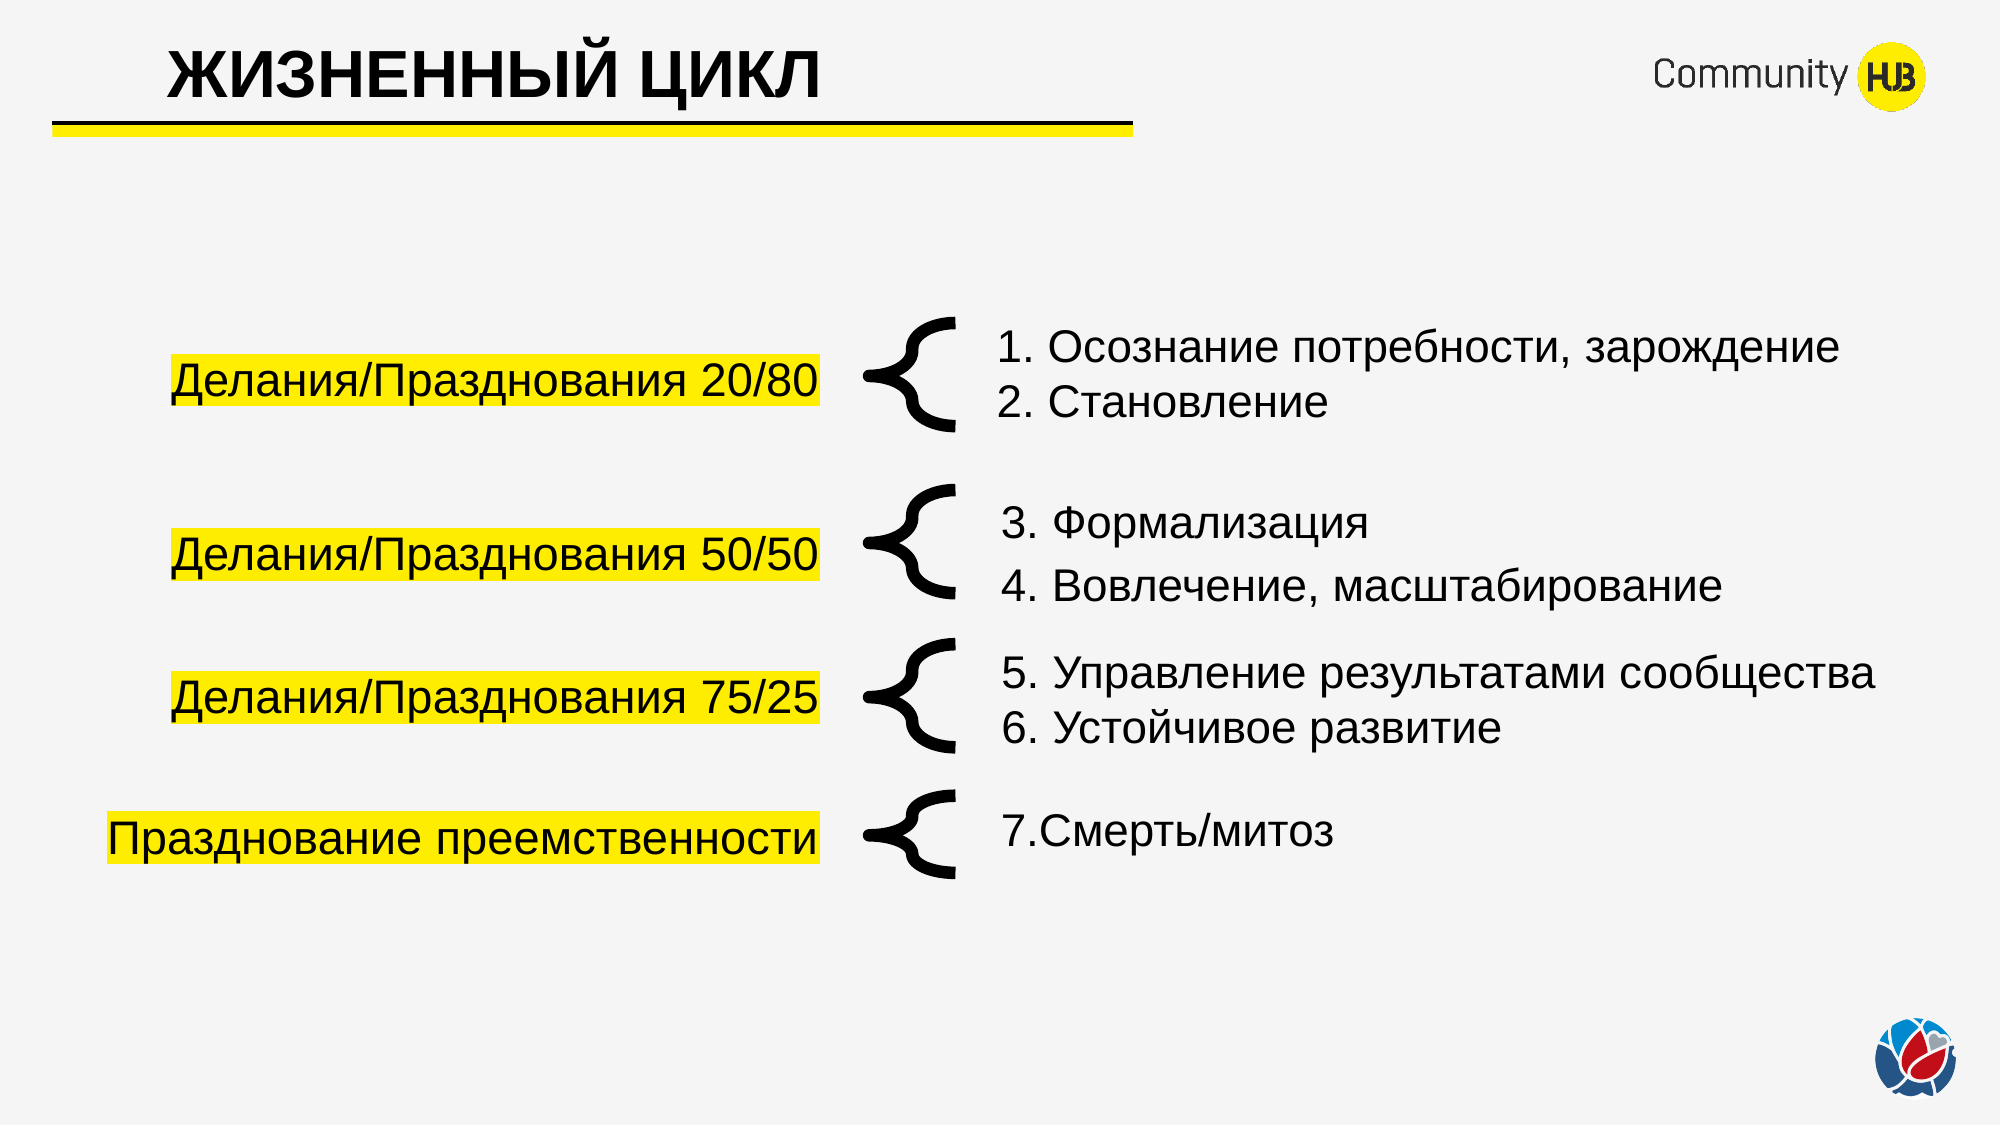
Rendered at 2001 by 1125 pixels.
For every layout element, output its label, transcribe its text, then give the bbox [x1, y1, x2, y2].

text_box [52, 29, 1363, 138]
text_box Делания/Празднования 75/25 [120, 651, 835, 739]
text_box Делания/Празднования 20/80 [79, 334, 835, 421]
text_box 5. Управление результатами сообщества 6. Устойчивое развитие [1001, 643, 2000, 754]
text_box [869, 644, 956, 748]
text_box [869, 795, 956, 873]
text_box 1. Осознание потребности, зарождение 2. Становление [996, 316, 1997, 427]
text_box 7.Смерть/митоз [987, 792, 2000, 856]
text_box Празднование преемственности [79, 791, 835, 879]
picture [1651, 29, 1928, 124]
text_box 3. Формализация 4. Вовлечение, масштабирование [987, 484, 2000, 611]
text_box Делания/Празднования 50/50 [107, 508, 835, 596]
picture [1874, 1018, 1956, 1100]
text_box [869, 322, 956, 427]
text_box [869, 490, 956, 594]
